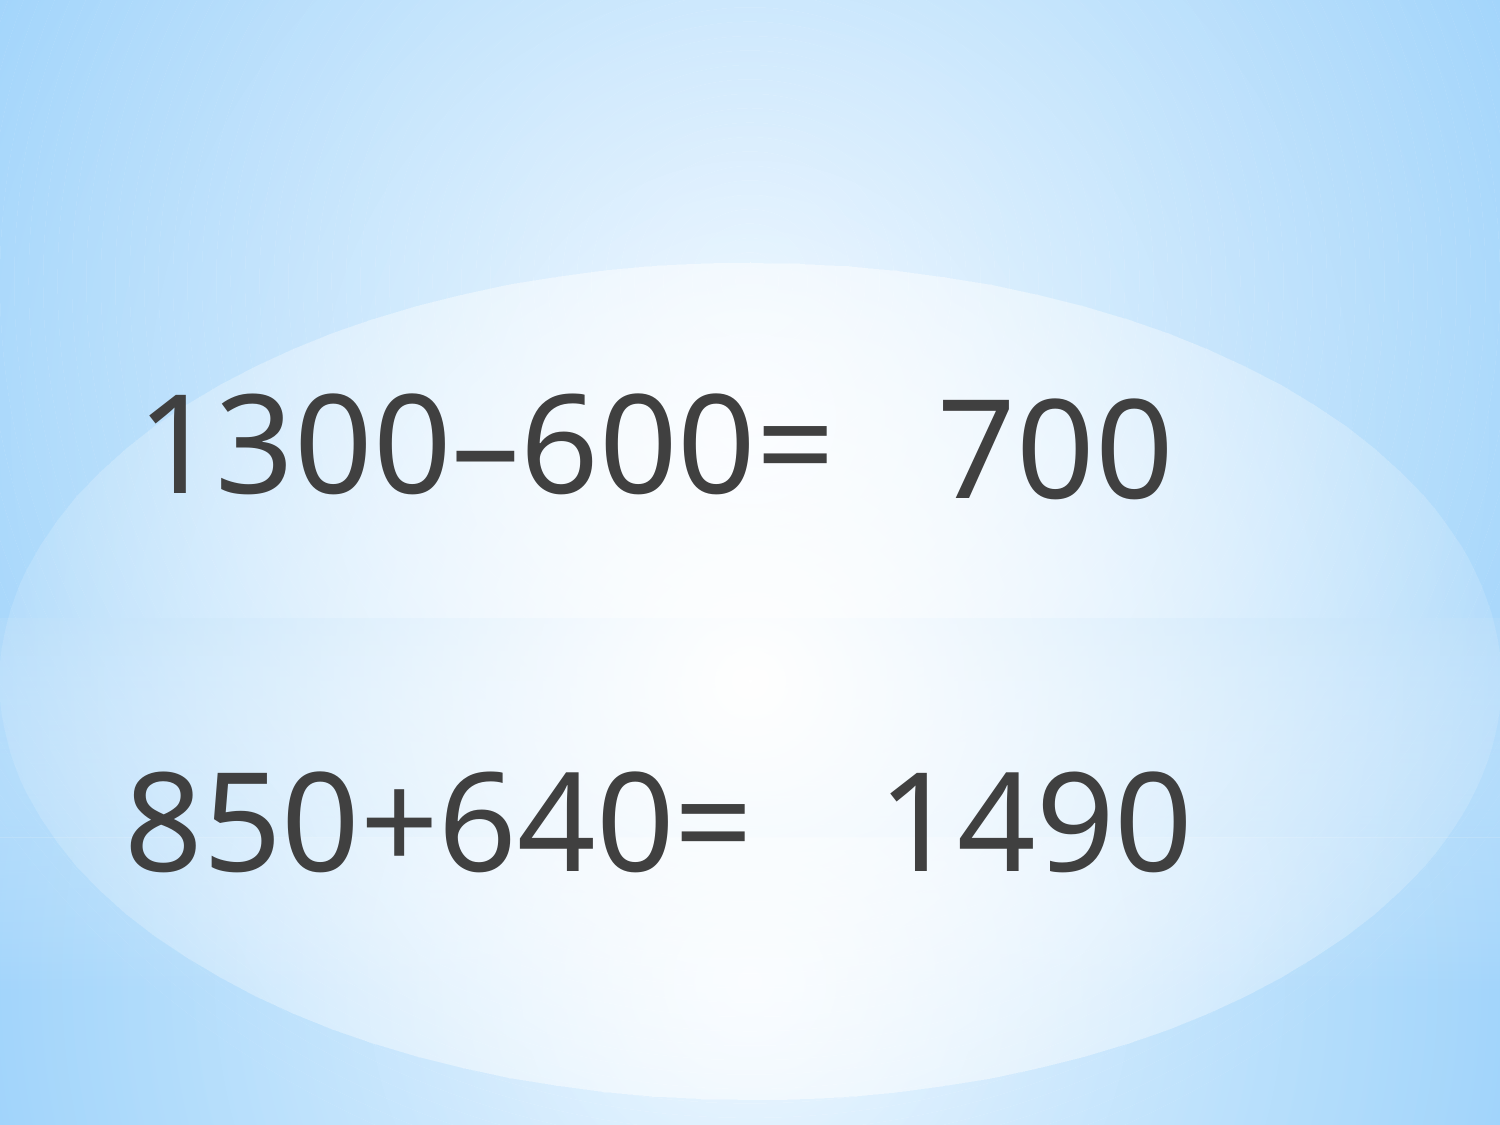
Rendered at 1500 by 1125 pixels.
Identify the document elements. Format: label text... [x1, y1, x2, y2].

list 700 [915, 267, 1425, 620]
list 1300–600= [75, 262, 951, 616]
list 1490 [856, 640, 1425, 994]
list 850+640= [75, 640, 856, 994]
